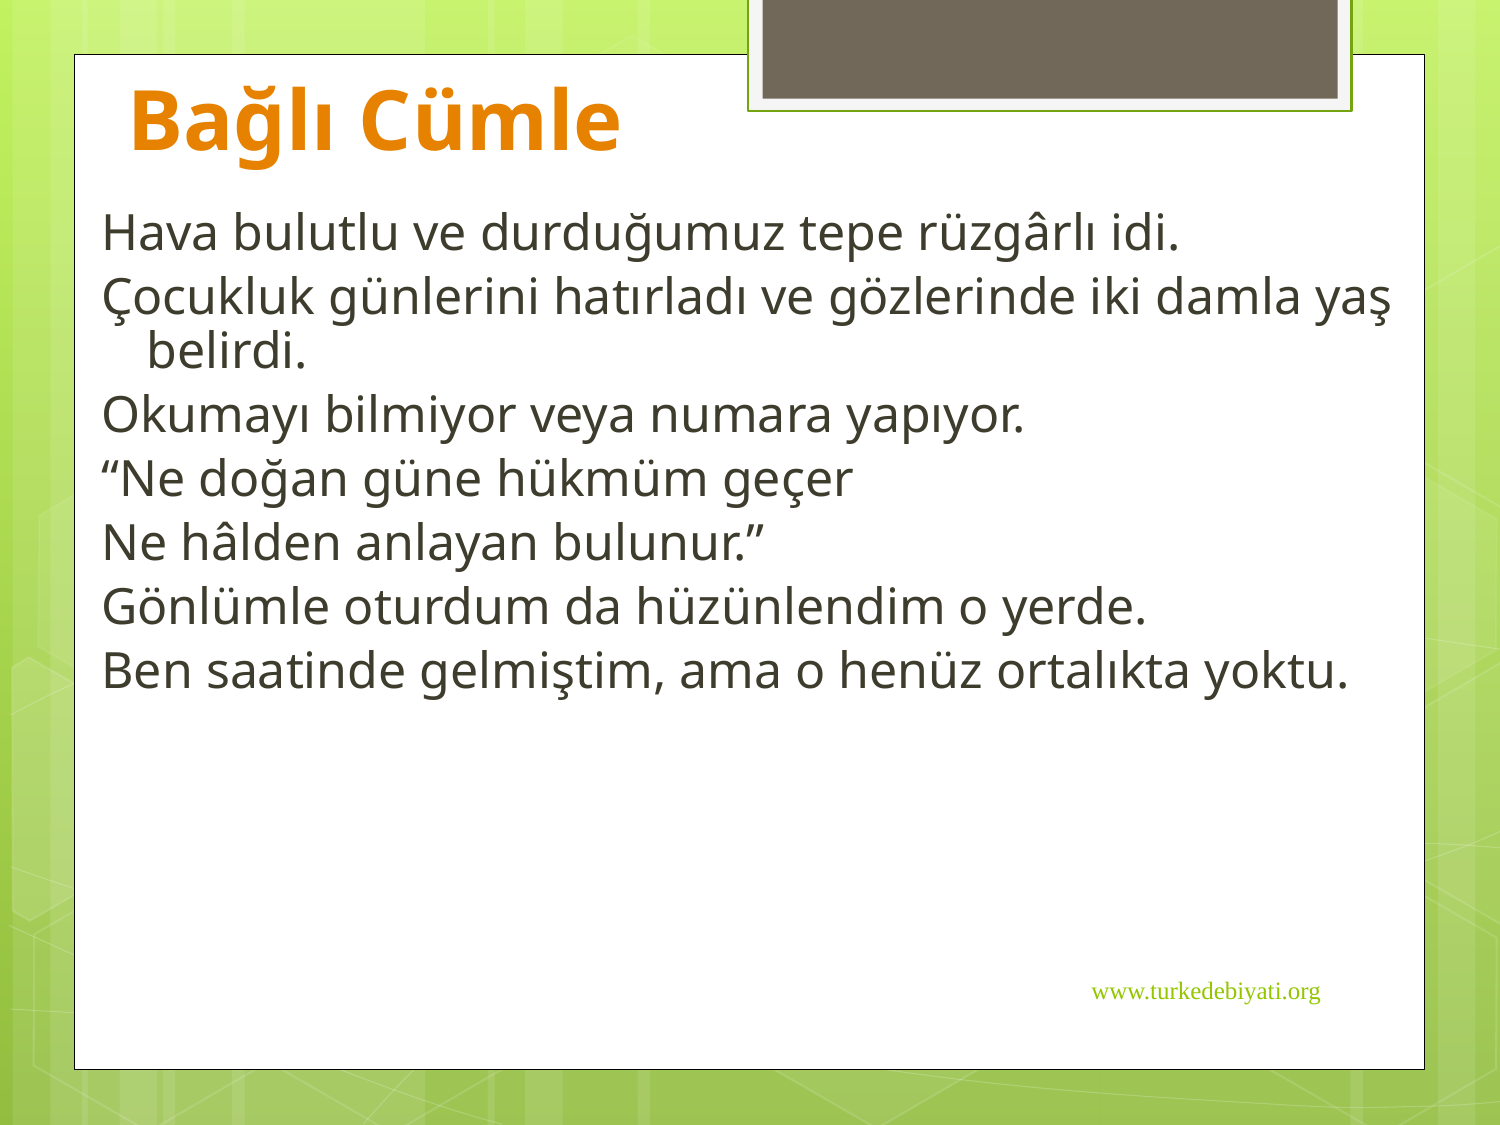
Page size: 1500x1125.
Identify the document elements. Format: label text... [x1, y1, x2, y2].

list Hava bulutlu ve durduğumuz tepe rüzgârlı idi. Çocukluk günlerini hatırladı ve gözlerinde iki damla yaş belirdi. Okumayı bilmiyor veya numara yapıyor. “Ne doğan güne hükmüm geçer Ne hâlden anlayan bulunur.” Gönlümle oturdum da hüzünlendim o yerde. Ben saatinde gelmiştim, ama o henüz ortalıkta yoktu. [75, 200, 1438, 1025]
footer www.turkedebiyati.org [761, 960, 1336, 1020]
title Bağlı Cümle [112, 37, 1388, 175]
